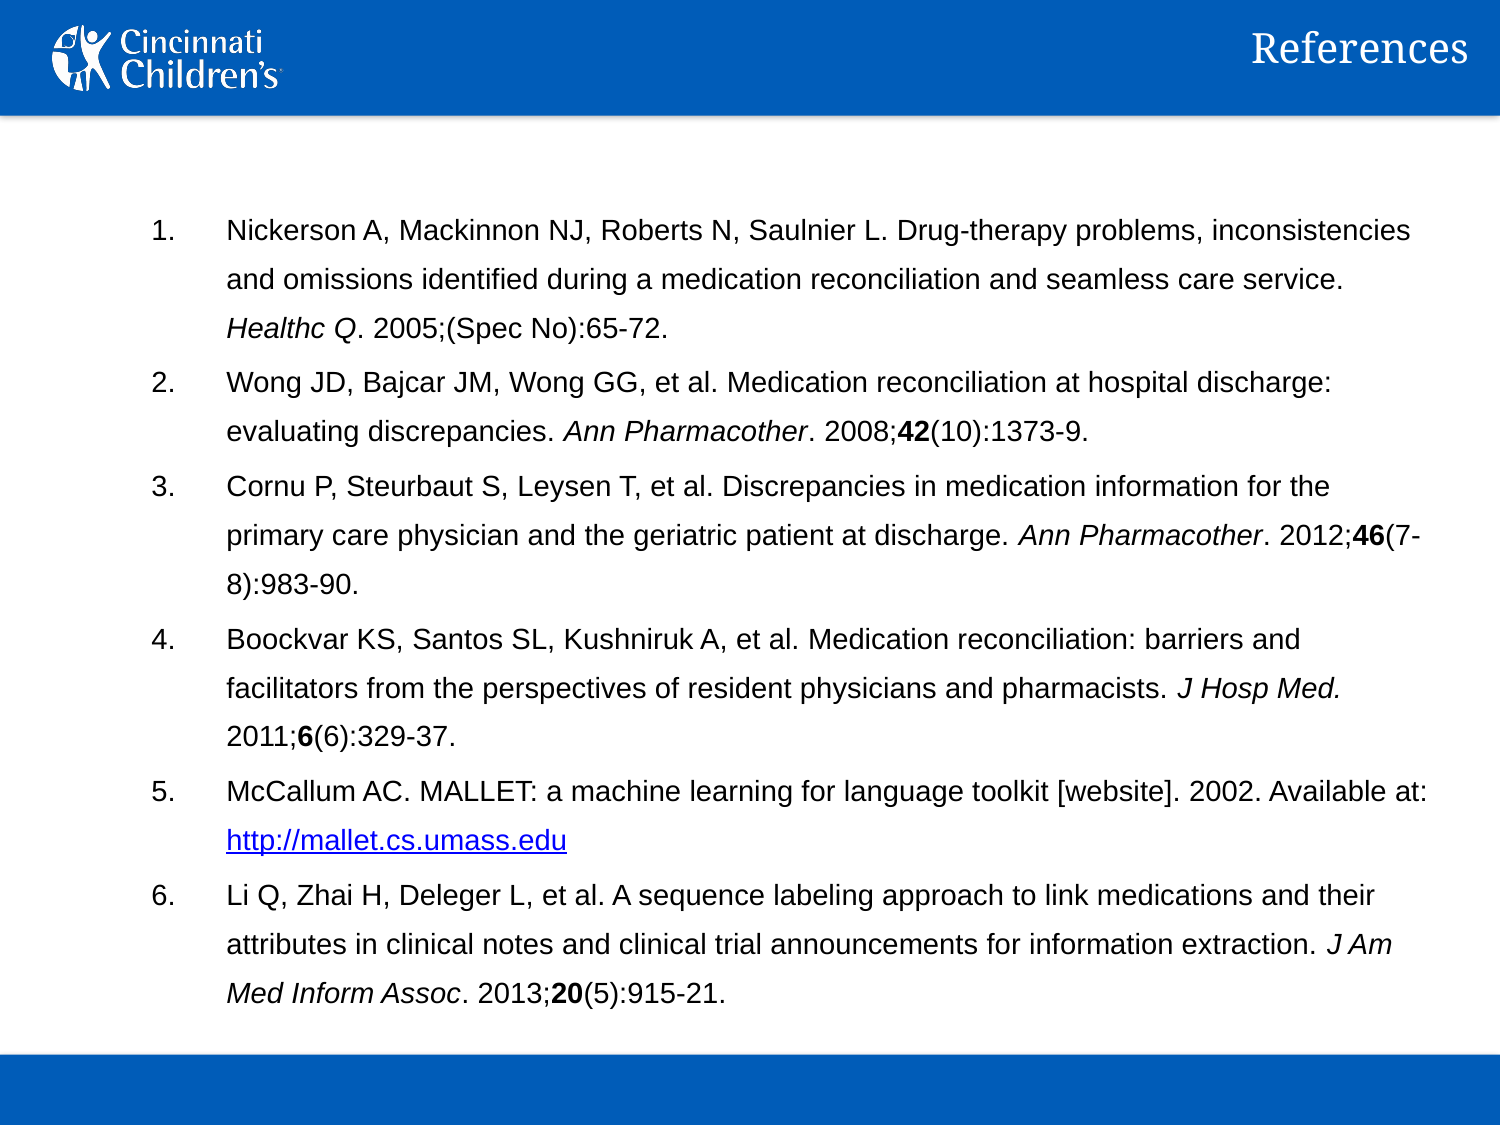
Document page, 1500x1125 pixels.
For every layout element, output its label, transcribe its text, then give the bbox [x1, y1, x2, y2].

text_box References [1198, 24, 1484, 79]
picture [49, 25, 286, 91]
list Nickerson A, Mackinnon NJ, Roberts N, Saulnier L. Drug-therapy problems, inconsistencies and omissions identified during a medication reconciliation and seamless care service. Healthc Q. 2005;(Spec No):65-72. Wong JD, Bajcar JM, Wong GG, et al. Medication reconciliation at hospital discharge: evaluating discrepancies. Ann Pharmacother. 2008;42(10):1373-9. Cornu P, Steurbaut S, Leysen T, et al. Discrepancies in medication information for the primary care physician and the geriatric patient at discharge. Ann Pharmacother. 2012;46(7-8):983-90. Boockvar KS, Santos SL, Kushniruk A, et al. Medication reconciliation: barriers and facilitators from the perspectives of resident physicians and pharmacists. J Hosp Med. 2011;6(6):329-37. McCallum AC. MALLET: a machine learning for language toolkit [website]. 2002. Available at: http://mallet.cs.umass.edu Li Q, Zhai H, Deleger L, et al. A sequence labeling approach to link medications and their attributes in clinical notes and clinical trial announcements for information extraction. J Am Med Inform Assoc. 2013;20(5):915-21. [61, 189, 1449, 912]
